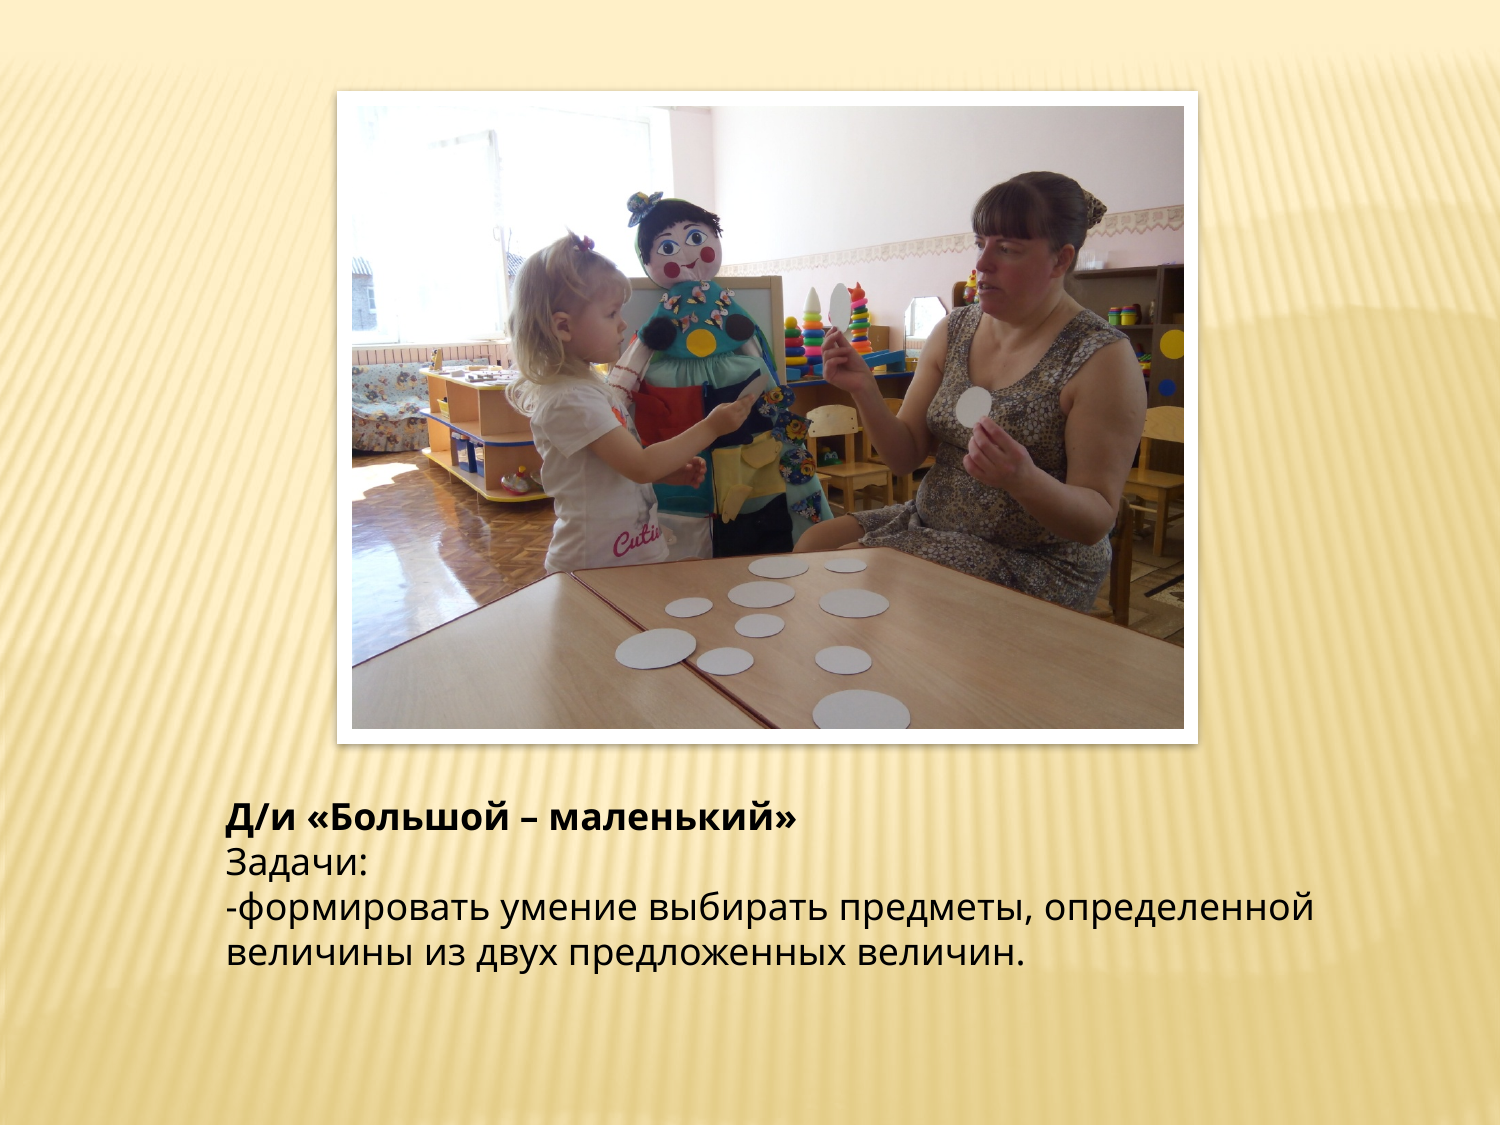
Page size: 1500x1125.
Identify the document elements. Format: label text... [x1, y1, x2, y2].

text_box Д/и «Большой – маленький» Задачи: -формировать умение выбирать предметы, определенной величины из двух предложенных величин. [210, 785, 1372, 980]
picture [351, 105, 1184, 730]
